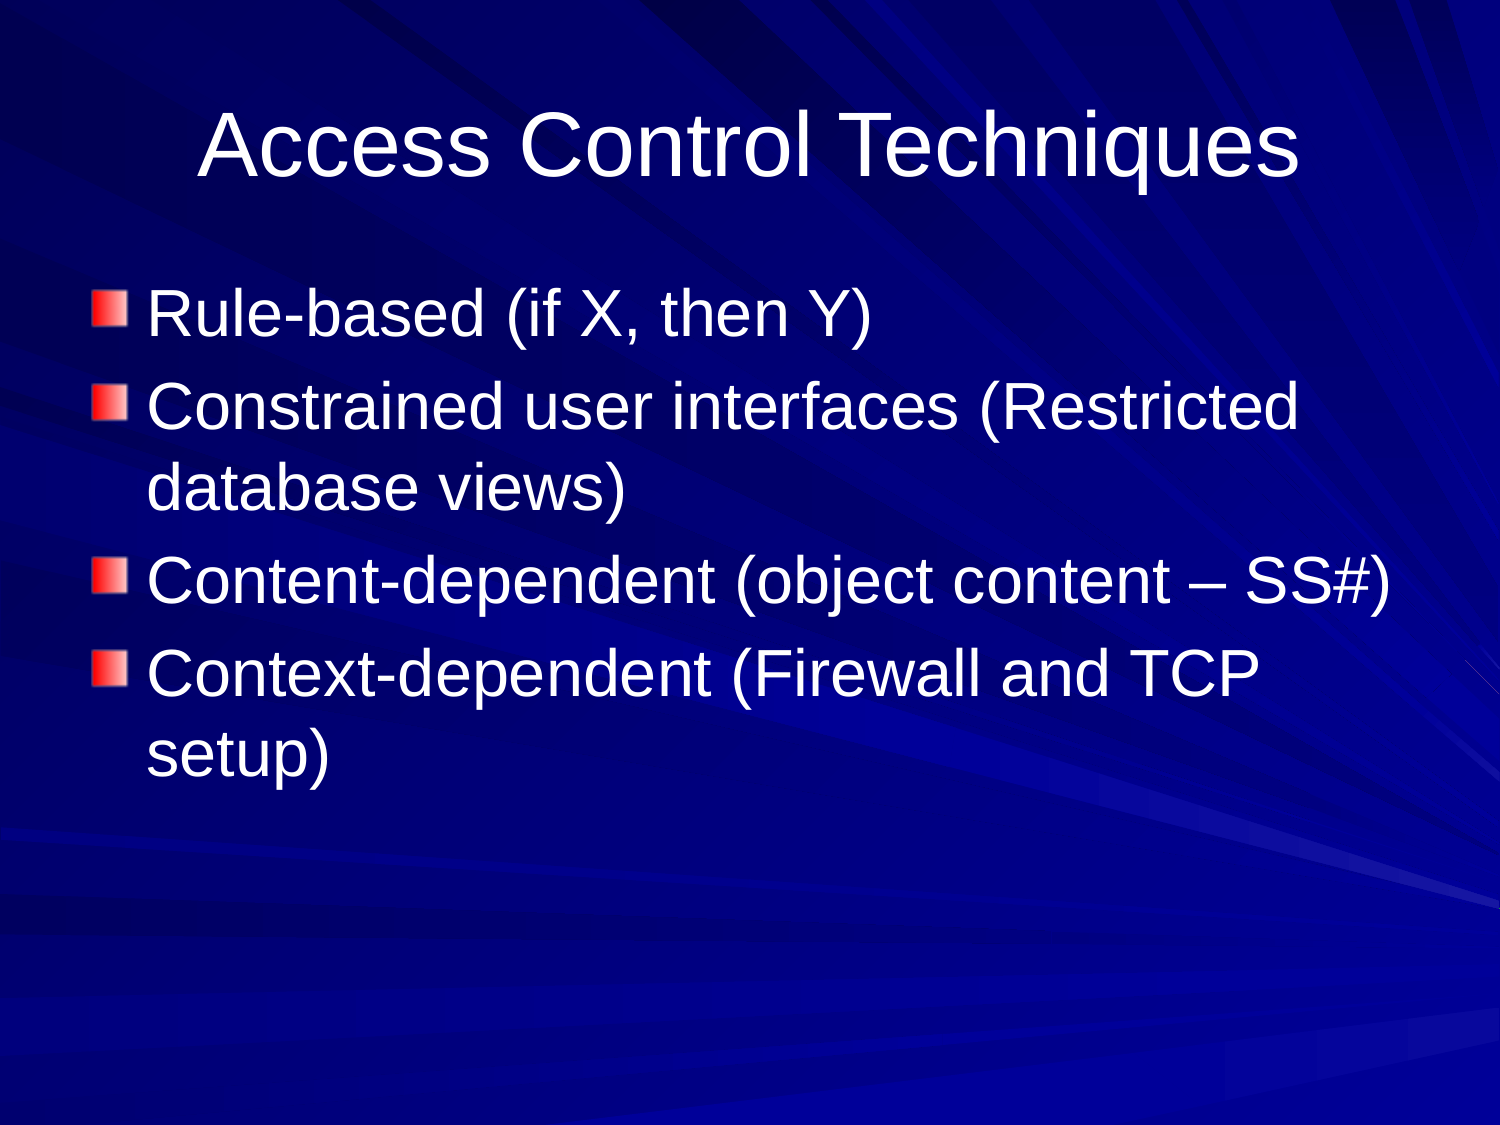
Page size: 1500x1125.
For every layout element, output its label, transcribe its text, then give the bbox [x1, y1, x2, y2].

title Access Control Techniques [74, 45, 1426, 234]
picture [90, 288, 132, 331]
picture [90, 555, 132, 598]
picture [90, 382, 132, 425]
list Rule-based (if X, then Y) Constrained user interfaces (Restricted database views) Content-dependent (object content – SS#) Context-dependent (Firewall and TCP setup) [74, 262, 1426, 1006]
picture [90, 648, 132, 691]
